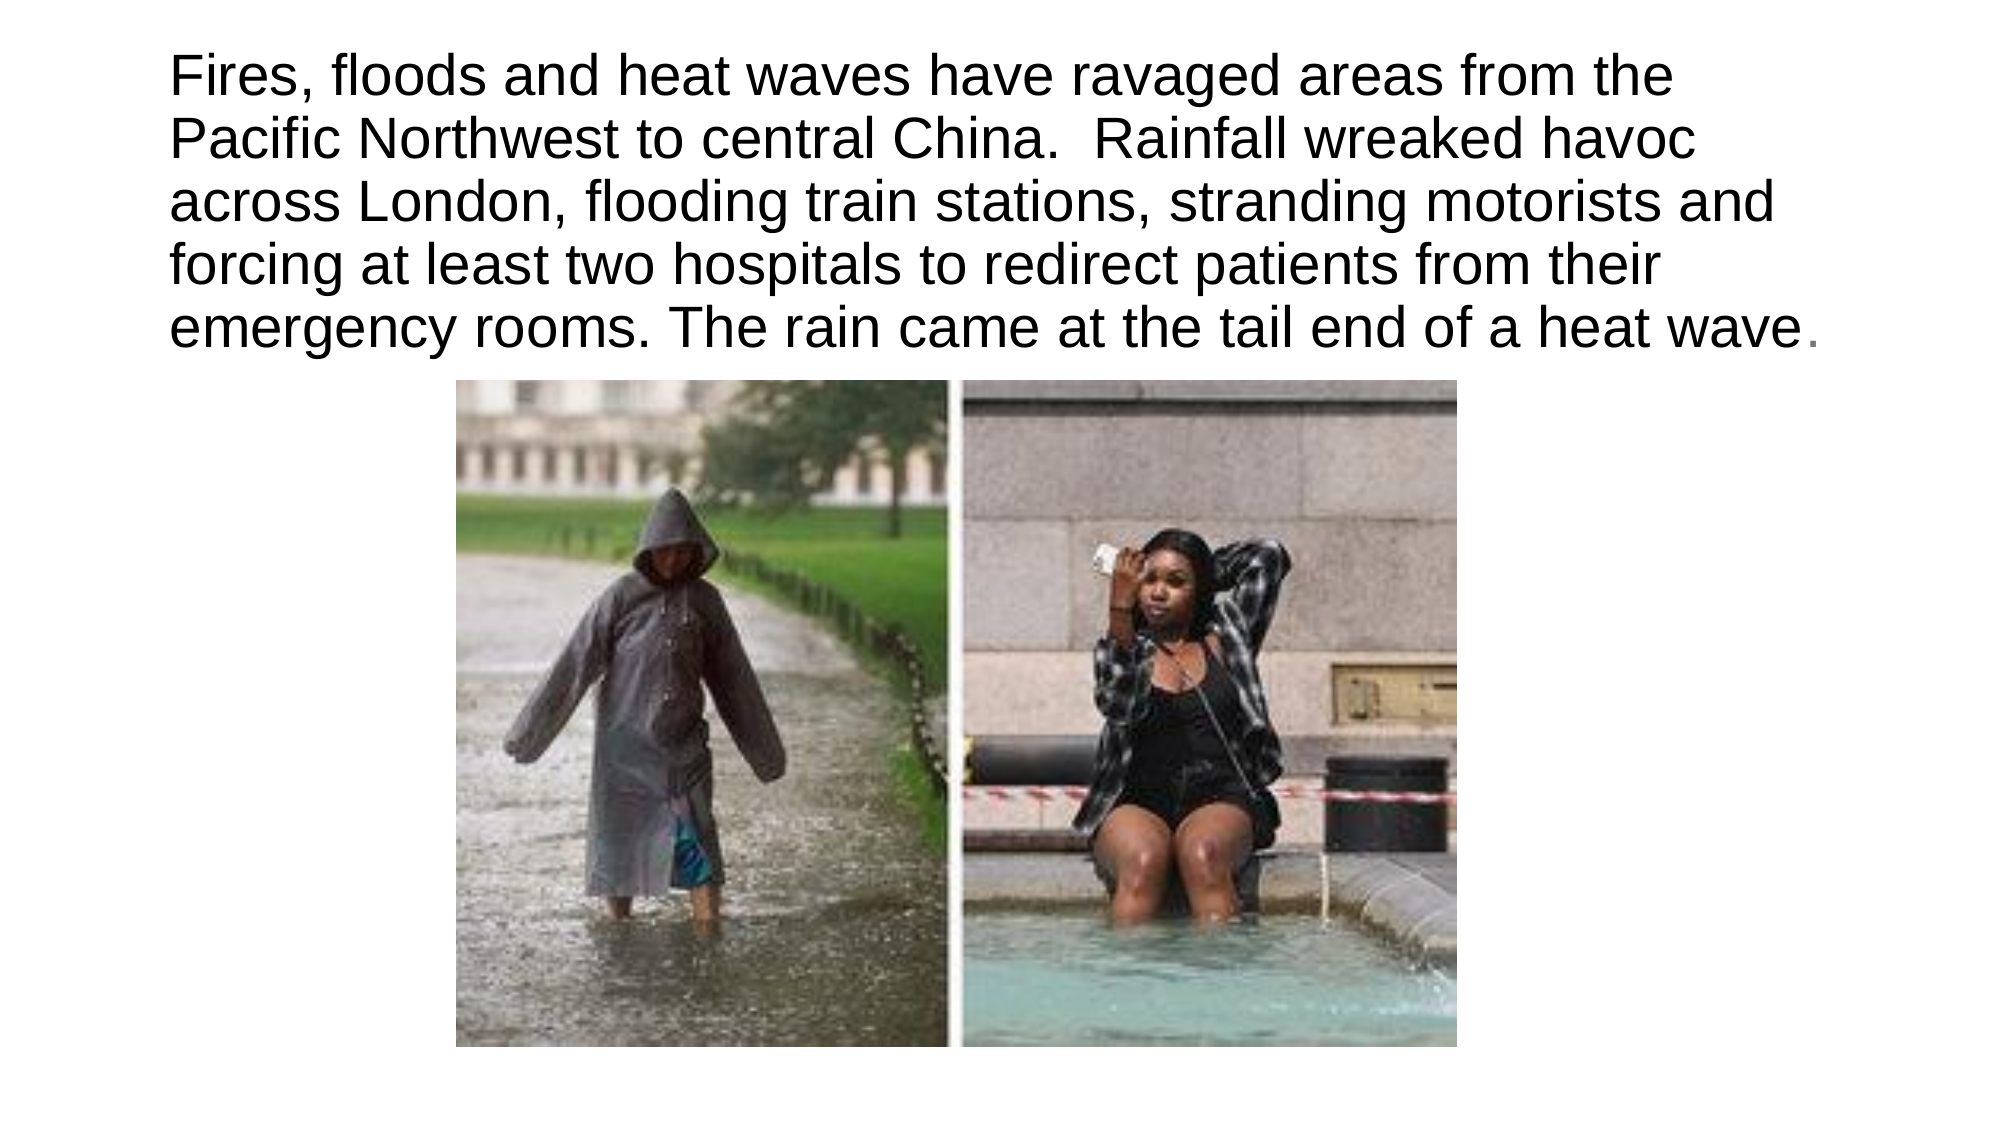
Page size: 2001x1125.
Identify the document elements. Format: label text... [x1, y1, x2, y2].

title Fires, floods and heat waves have ravaged areas from the Pacific Northwest to central China. Rainfall wreaked havoc across London, flooding train stations, stranding motorists and forcing at least two hospitals to redirect patients from their emergency rooms. The rain came at the tail end of a heat wave. [154, 93, 1880, 312]
picture [456, 379, 1457, 1047]
